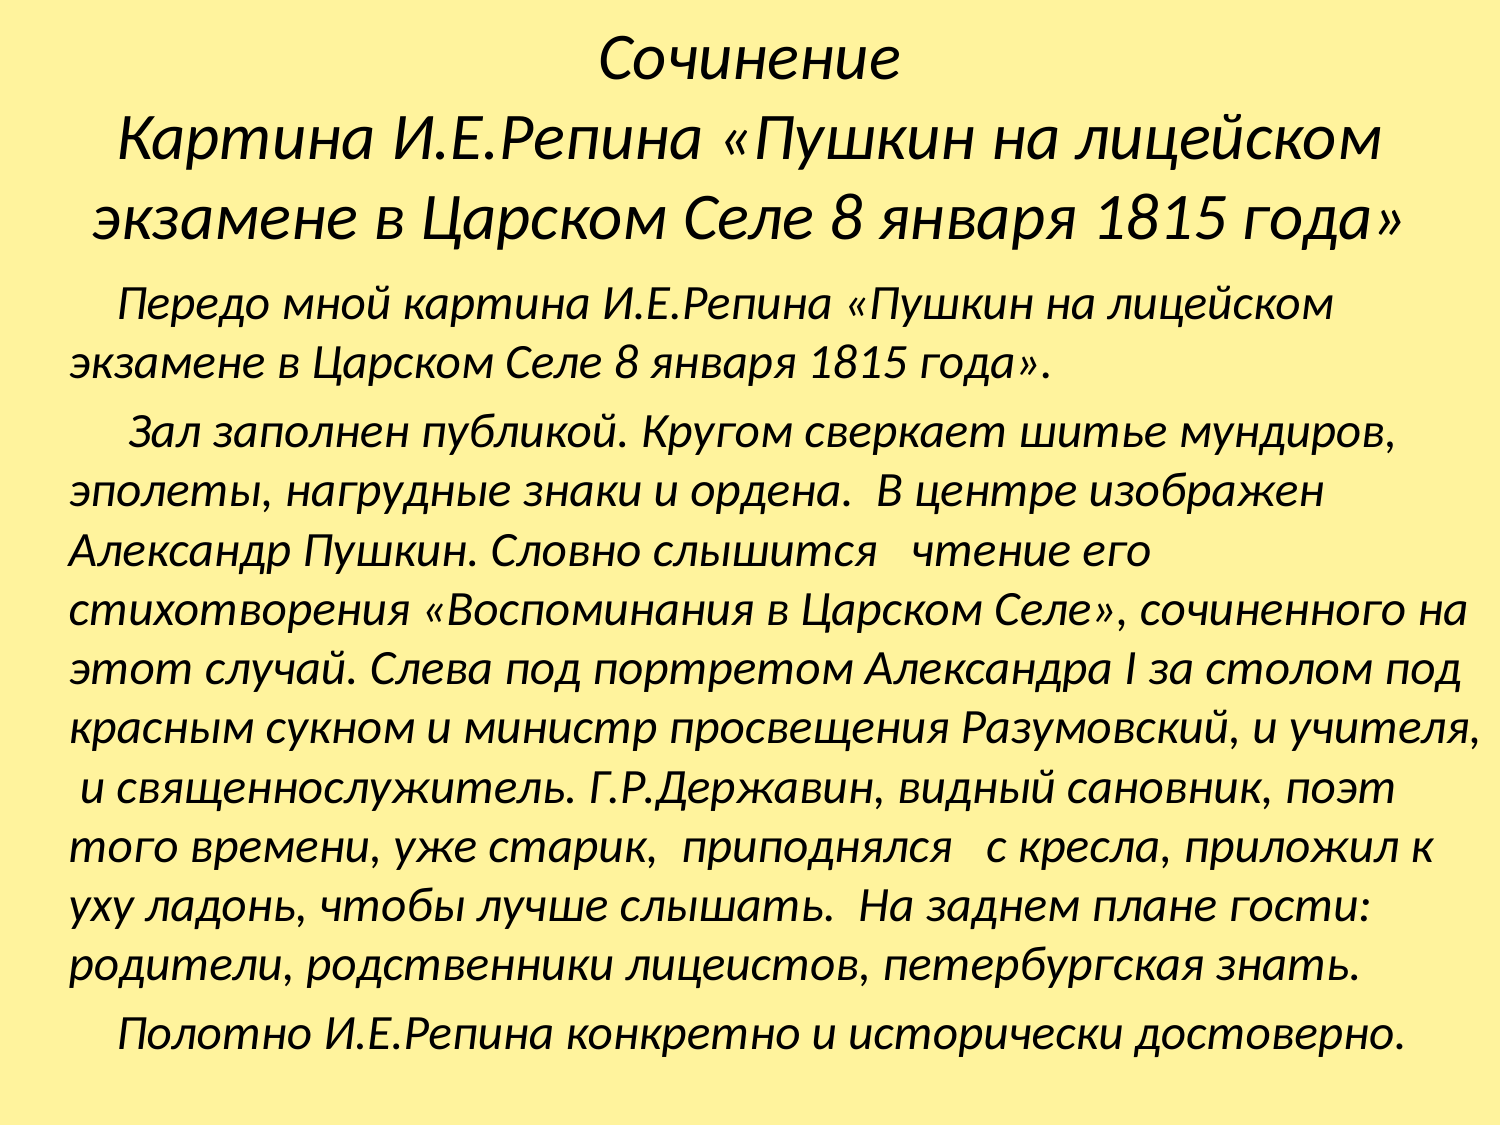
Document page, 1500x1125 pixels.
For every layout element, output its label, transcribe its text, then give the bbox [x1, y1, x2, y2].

list Передо мной картина И.Е.Репина «Пушкин на лицейском экзамене в Царском Селе 8 января 1815 года». Зал заполнен публикой. Кругом сверкает шитье мундиров, эполеты, нагрудные знаки и ордена. В центре изображен Александр Пушкин. Словно слышится чтение его стихотворения «Воспоминания в Царском Селе», сочиненного на этот случай. Слева под портретом Александра I за столом под красным сукном и министр просвещения Разумовский, и учителя, и священнослужитель. Г.Р.Державин, видный сановник, поэт того времени, уже старик, приподнялся с кресла, приложил к уху ладонь, чтобы лучше слышать. На заднем плане гости: родители, родственники лицеистов, петербургская знать. Полотно И.Е.Репина конкретно и исторически достоверно. [0, 262, 1500, 1125]
title Сочинение Картина И.Е.Репина «Пушкин на лицейском экзамене в Царском Селе 8 января 1815 года» [75, 45, 1425, 220]
